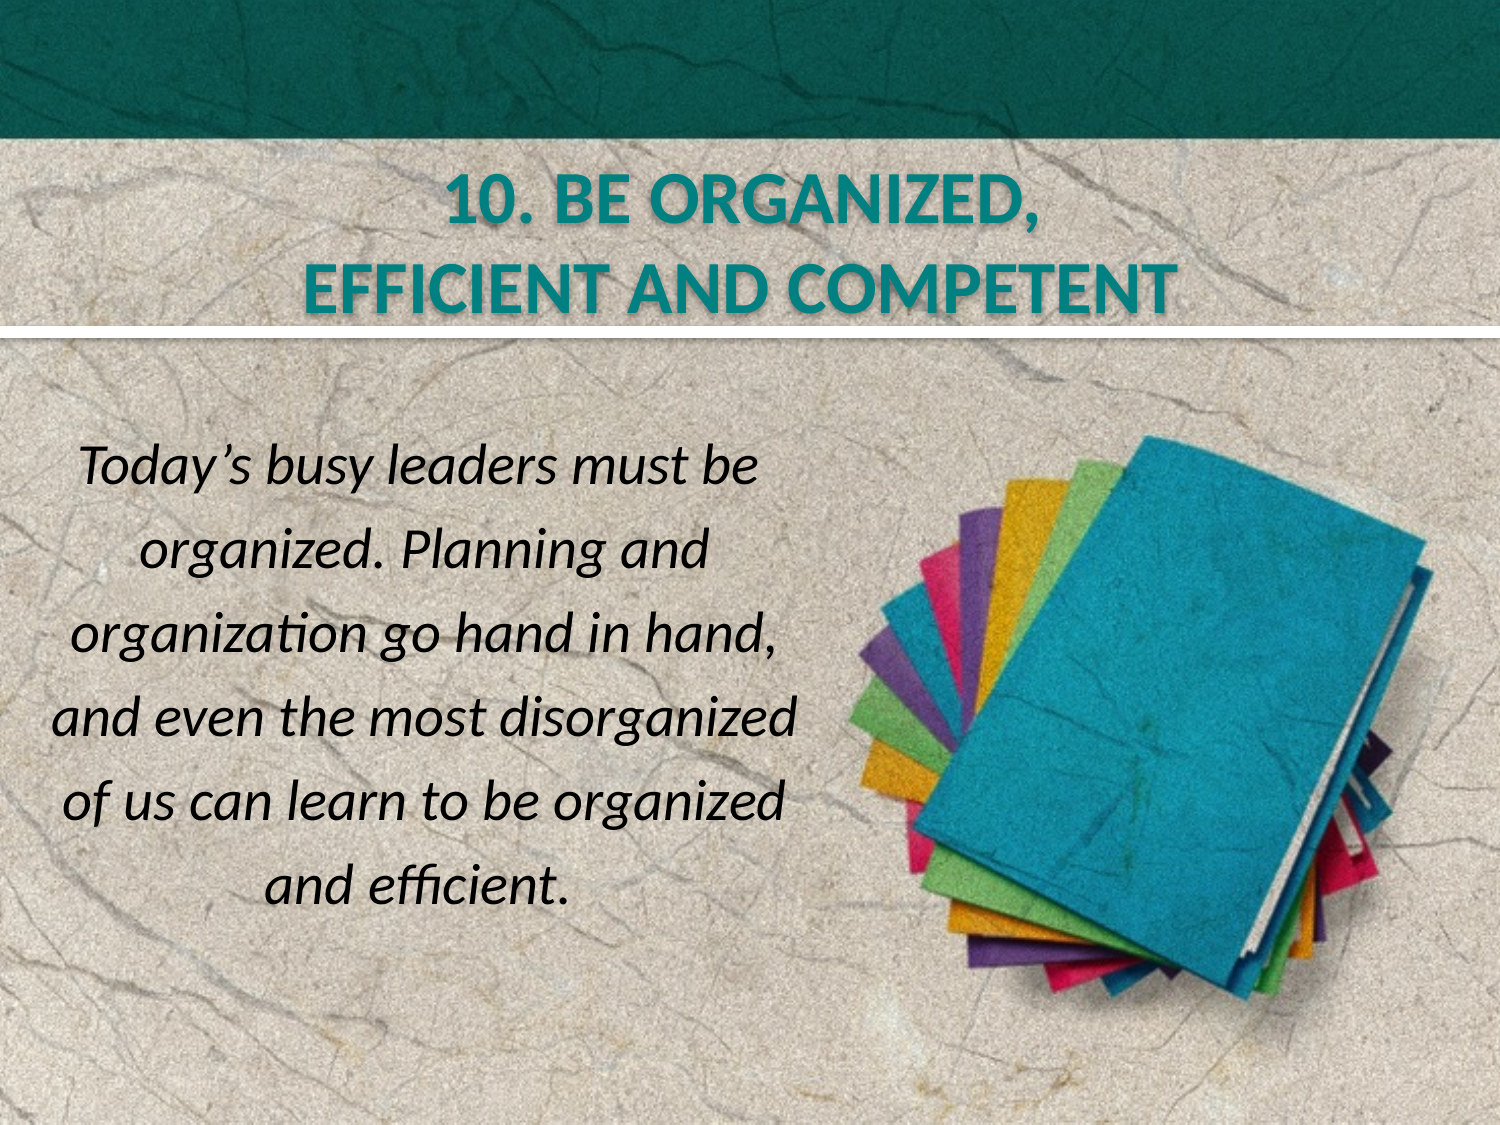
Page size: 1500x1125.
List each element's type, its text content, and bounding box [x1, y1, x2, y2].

picture [0, 0, 1500, 141]
text_box Today’s busy leaders must be organized. Planning and organization go hand in hand, and even the most disorganized of us can learn to be organized and efficient. [17, 404, 833, 924]
text_box 10. BE ORGANIZED, EFFICIENT AND COMPETENT [0, 141, 1500, 325]
text_box [0, 326, 1500, 338]
picture [0, 338, 1500, 1125]
